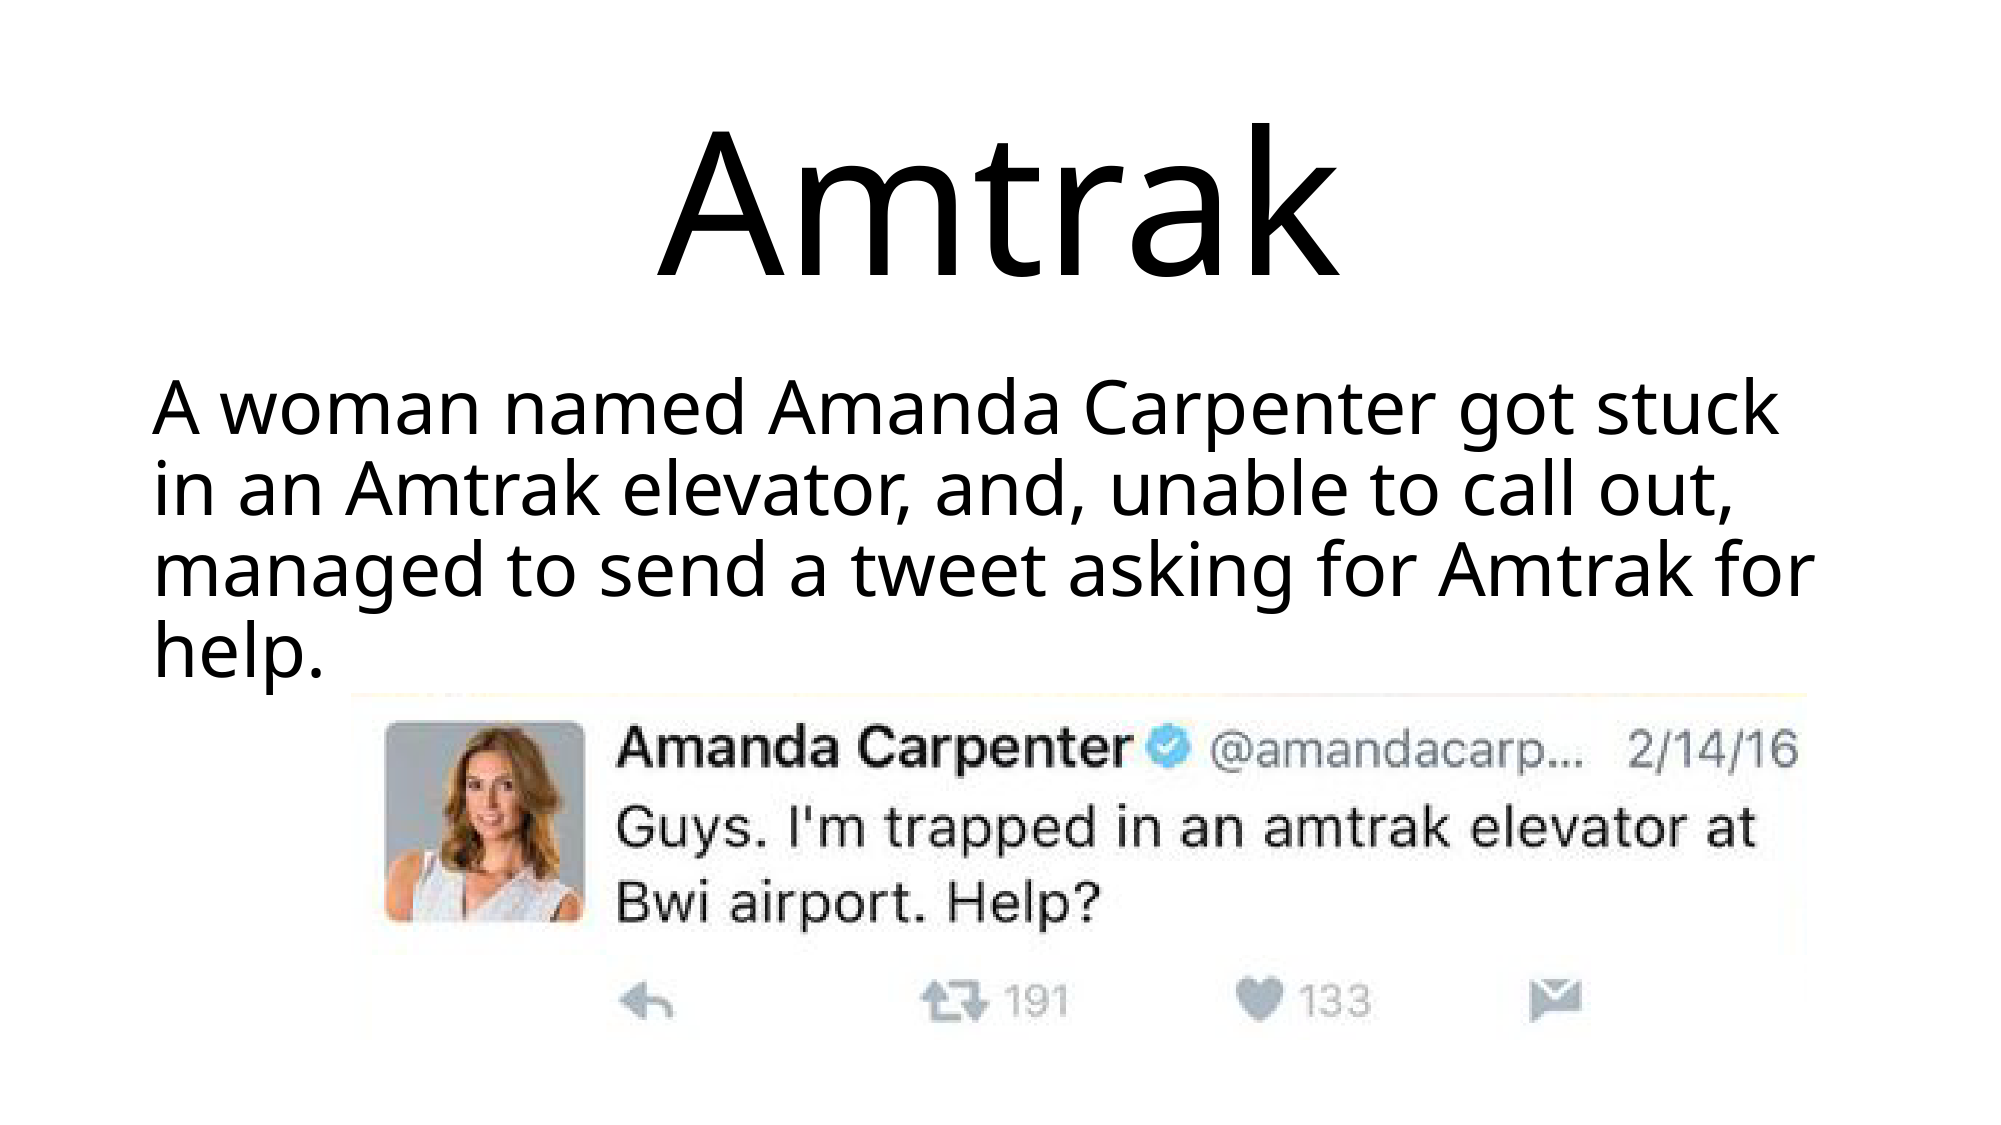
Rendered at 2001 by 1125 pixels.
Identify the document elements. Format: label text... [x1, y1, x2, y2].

list A woman named Amanda Carpenter got stuck in an Amtrak elevator, and, unable to call out, managed to send a tweet asking for Amtrak for help. [137, 362, 1863, 971]
title Amtrak [137, 59, 1863, 362]
picture [351, 693, 1807, 1040]
